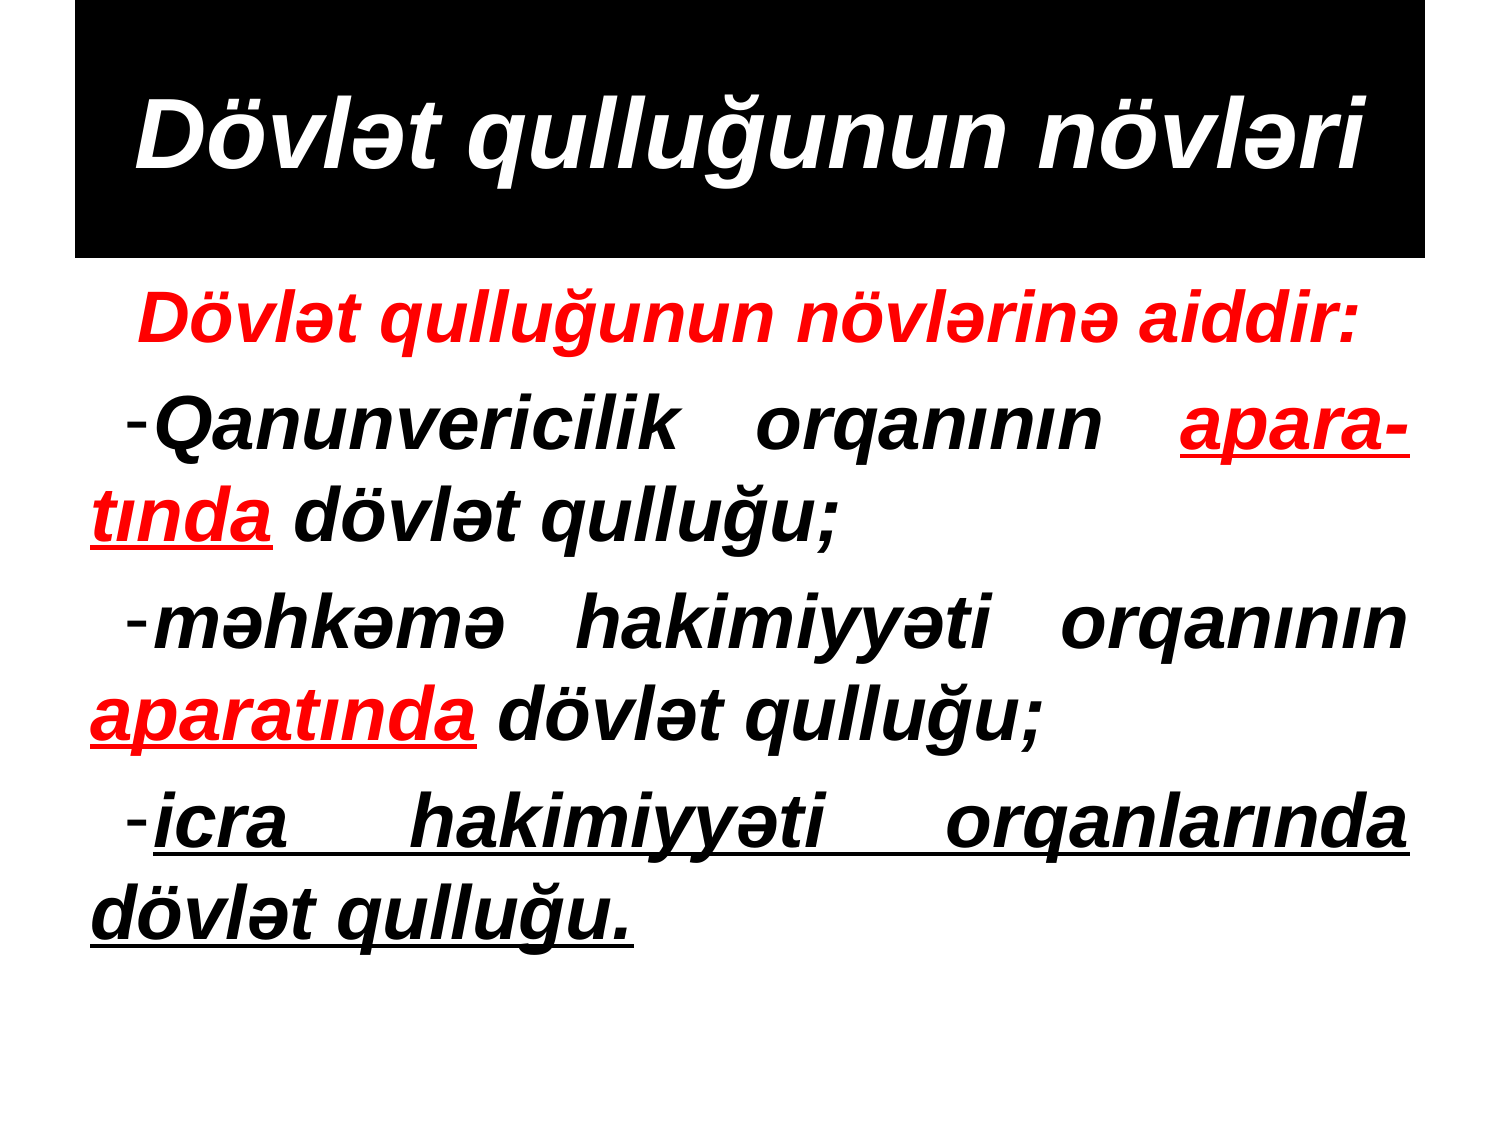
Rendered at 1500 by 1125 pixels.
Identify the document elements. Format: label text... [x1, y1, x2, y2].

title Dövlət qulluğunun növləri [75, 0, 1425, 258]
list Dövlət qulluğunun növlərinə aiddir: Qanunvericilik orqanının apara-tında dövlət qulluğu; məhkəmə hakimiyyəti orqanının aparatında dövlət qulluğu; icra hakimiyyəti orqanlarında dövlət qulluğu. [75, 262, 1425, 1090]
